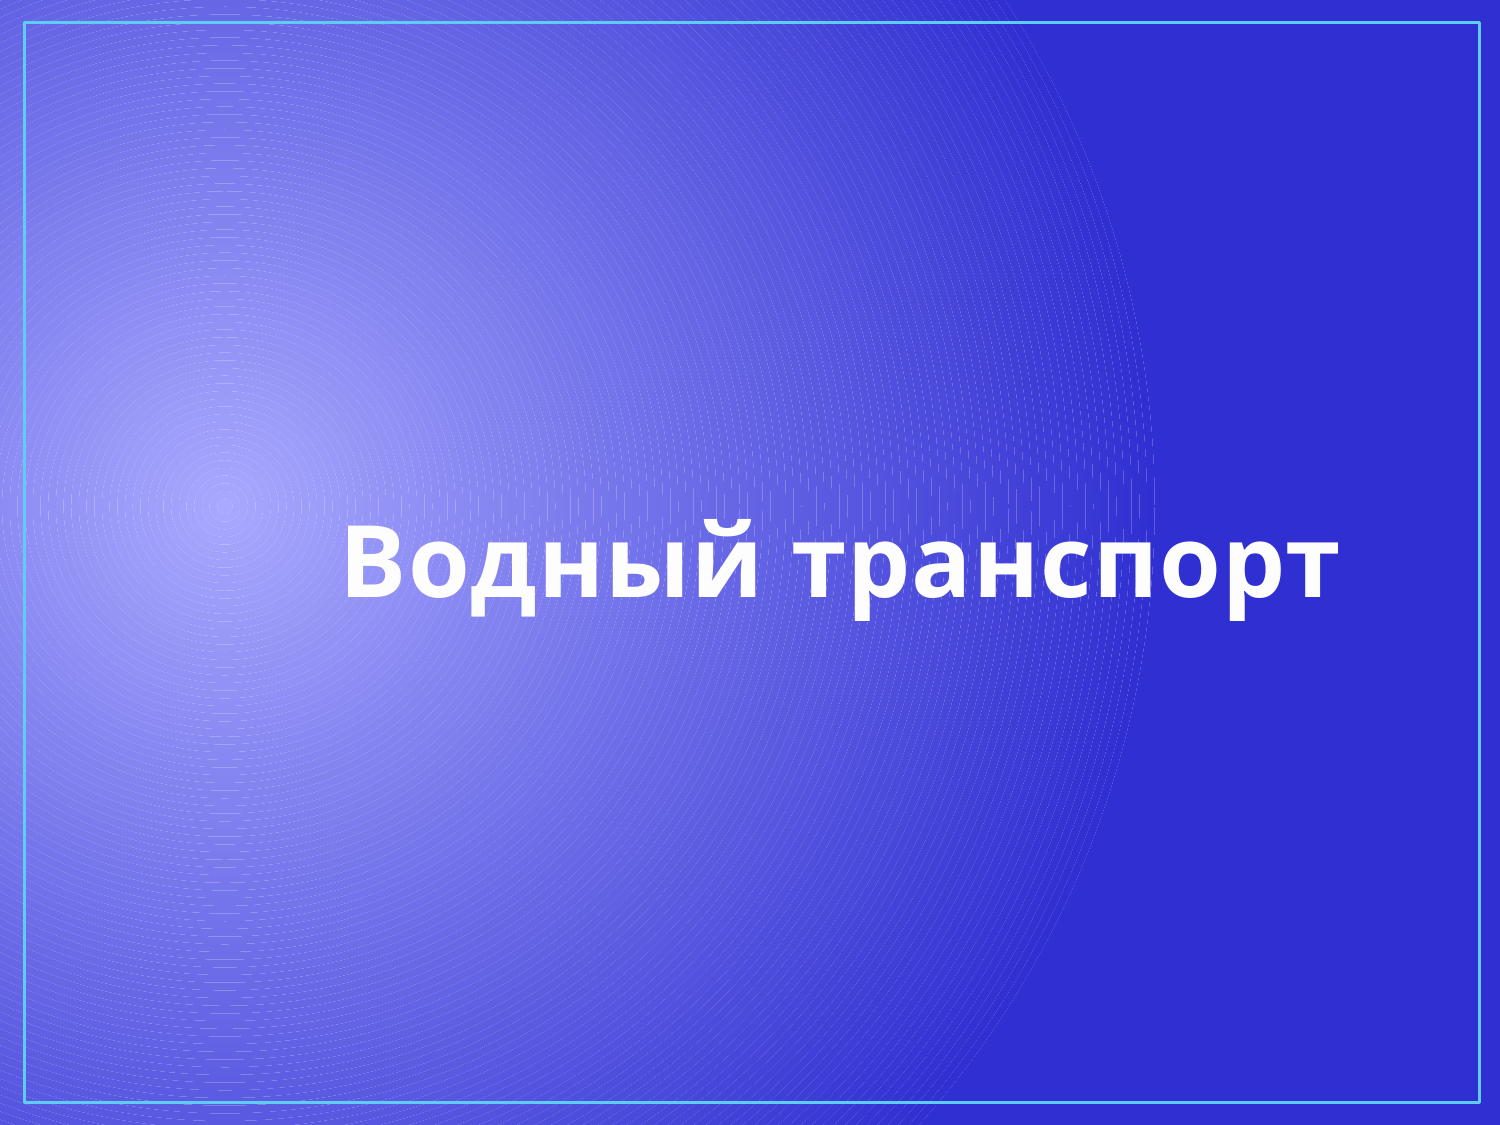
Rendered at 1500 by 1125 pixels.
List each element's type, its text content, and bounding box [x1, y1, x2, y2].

title Водный транспорт [324, 437, 1438, 625]
